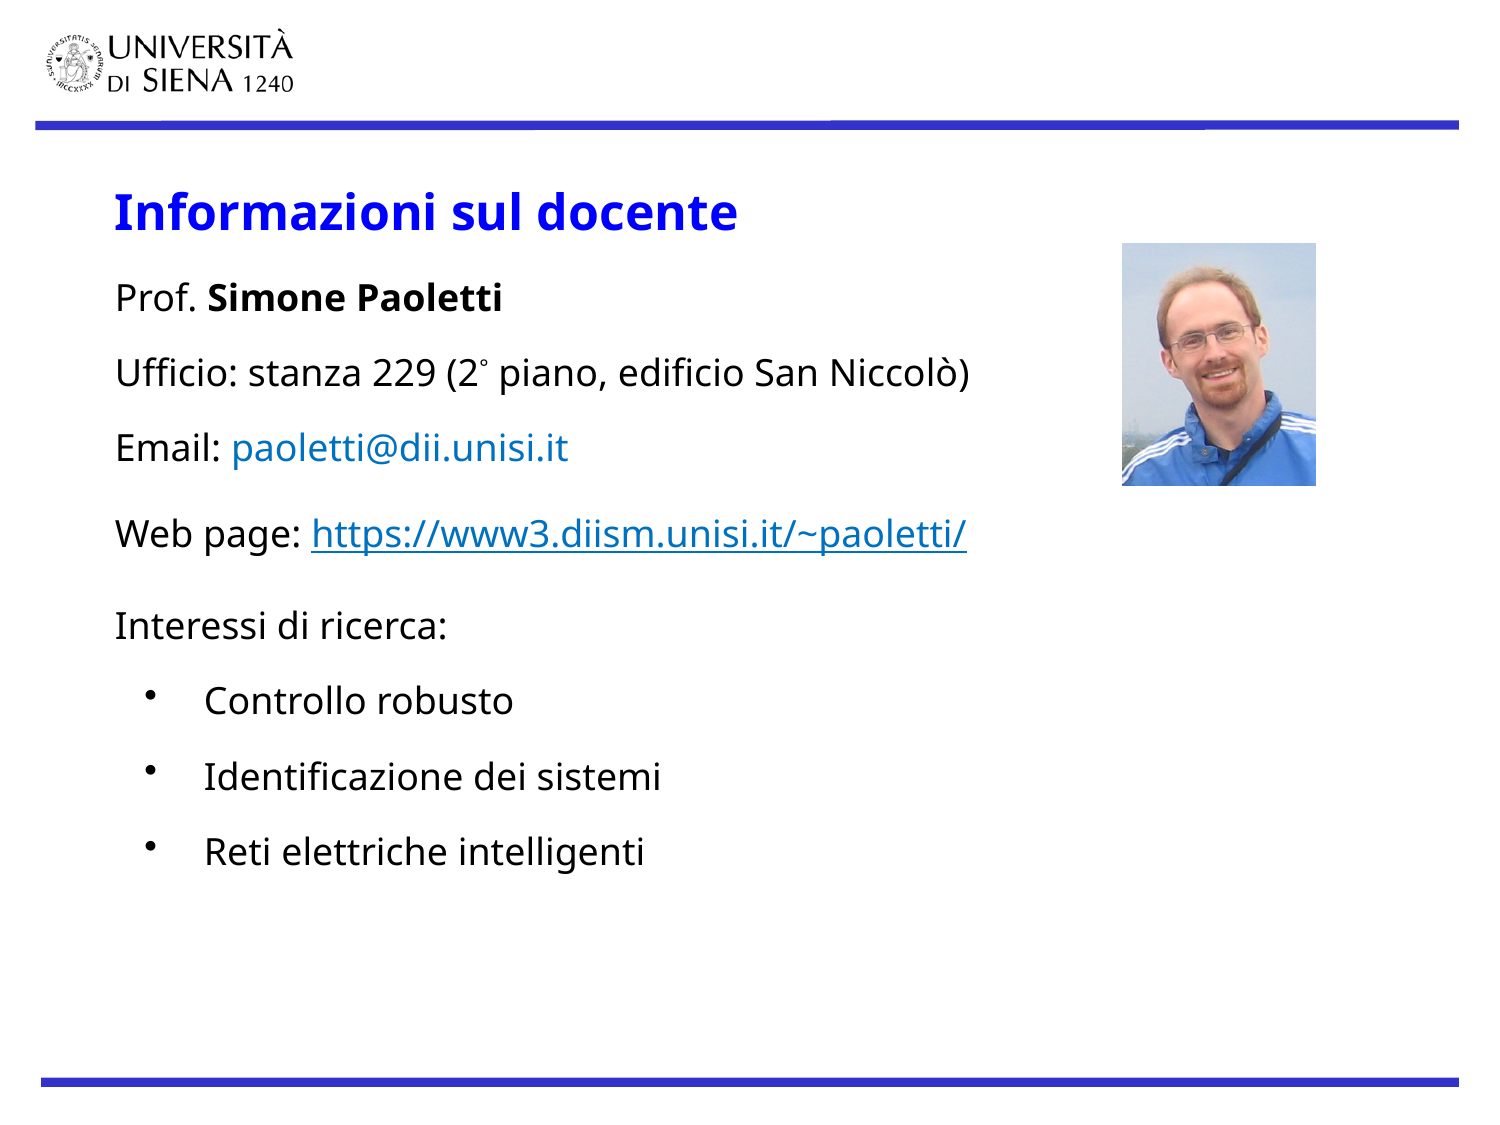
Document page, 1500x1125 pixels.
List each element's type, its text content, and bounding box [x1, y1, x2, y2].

picture [1122, 243, 1316, 486]
text_box Informazioni sul docente Prof. Simone Paoletti Ufficio: stanza 229 (2° piano, edificio San Niccolò) Email: paoletti@dii.unisi.it Web page: https://www3.diism.unisi.it/~paoletti/ Interessi di ricerca: Controllo robusto Identificazione dei sistemi Reti elettriche intelligenti [100, 172, 1459, 881]
picture [30, 19, 308, 107]
